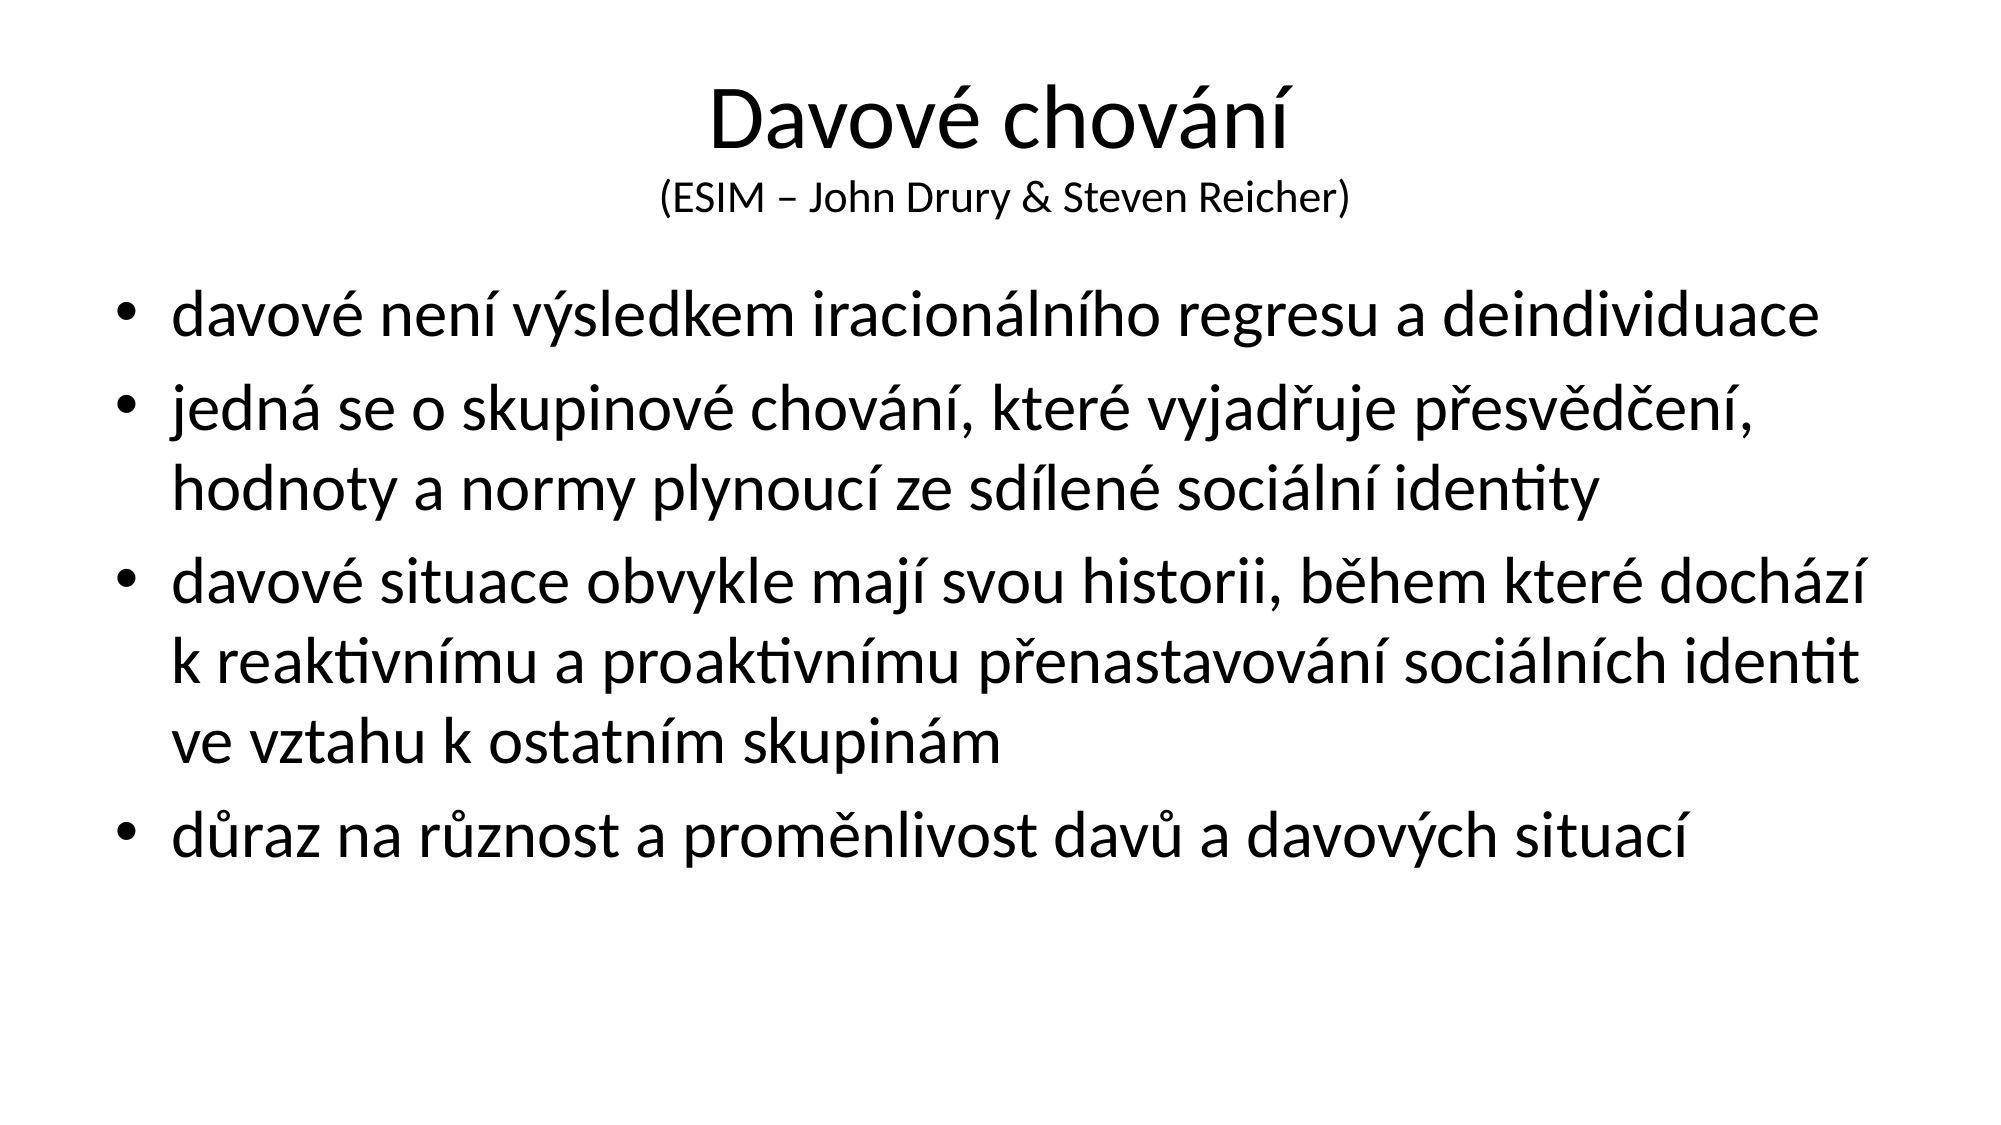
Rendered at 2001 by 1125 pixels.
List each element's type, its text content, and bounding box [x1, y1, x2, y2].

list davové není výsledkem iracionálního regresu a deindividuace jedná se o skupinové chování, které vyjadřuje přesvědčení, hodnoty a normy plynoucí ze sdílené sociální identity davové situace obvykle mají svou historii, během které dochází k reaktivnímu a proaktivnímu přenastavování sociálních identit ve vztahu k ostatním skupinám důraz na různost a proměnlivost davů a davových situací [99, 262, 1900, 1005]
title Davové chování (ESIM – John Drury & Steven Reicher) [99, 45, 1900, 233]
